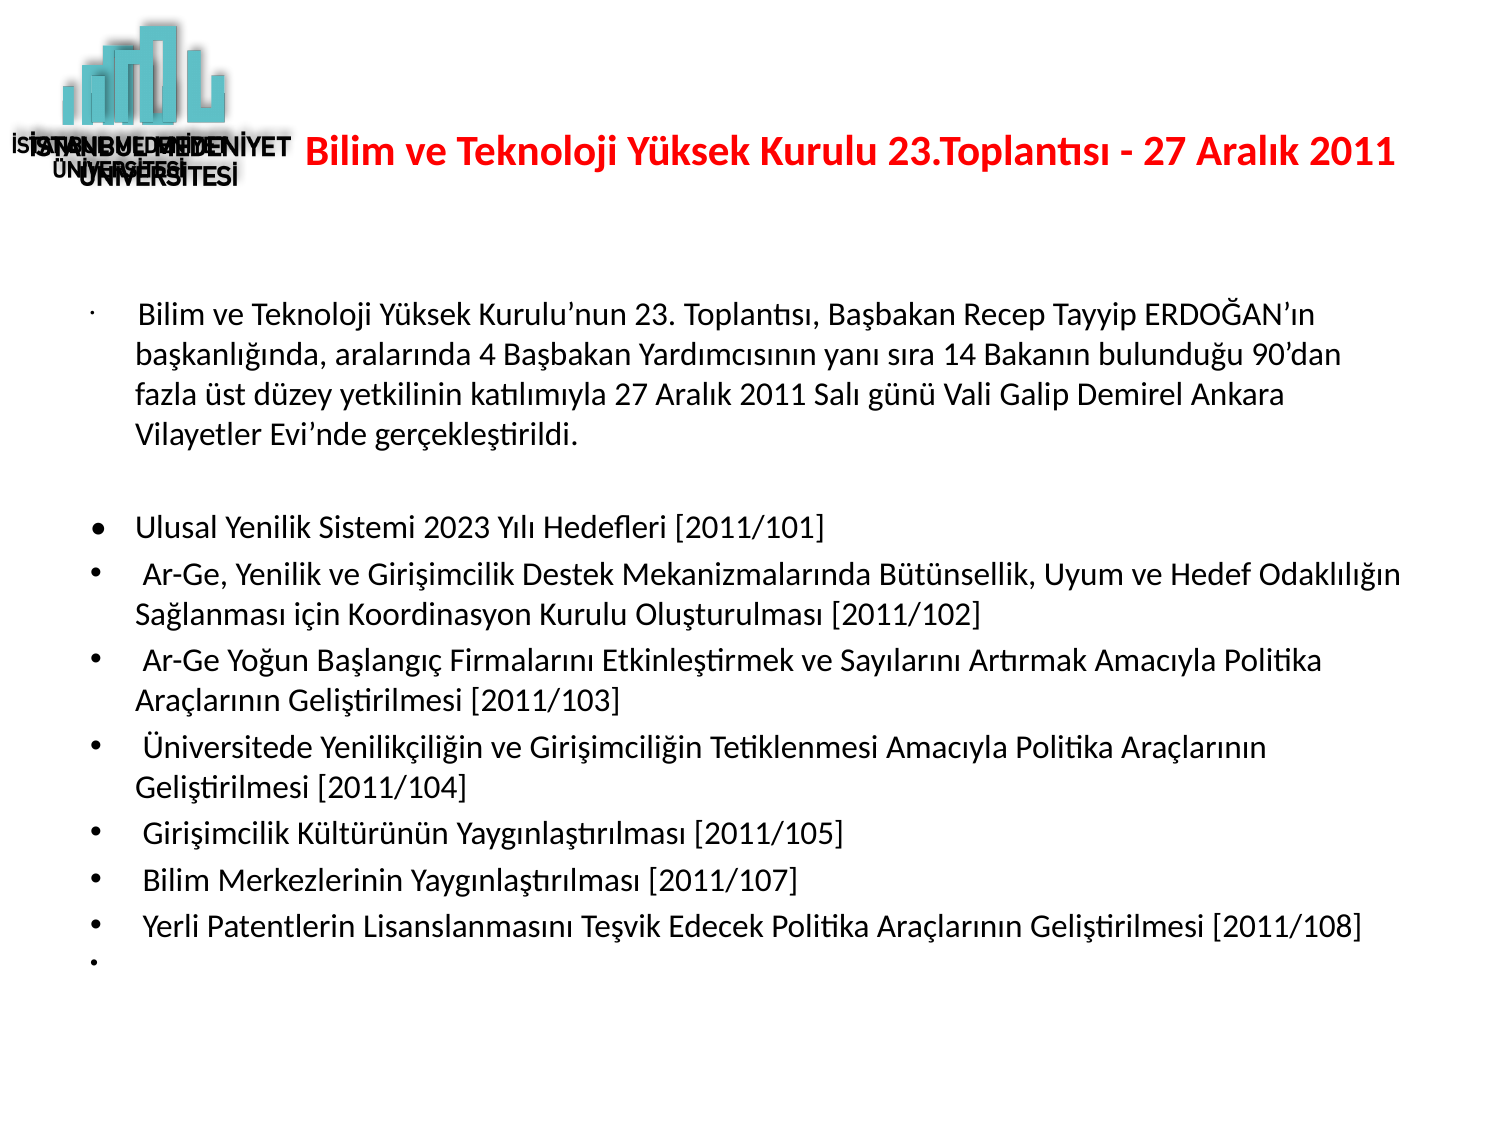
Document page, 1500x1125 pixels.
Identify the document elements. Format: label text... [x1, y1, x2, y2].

list Bilim ve Teknoloji Yüksek Kurulu’nun 23. Toplantısı, Başbakan Recep Tayyip ERDOĞAN’ın başkanlığında, aralarında 4 Başbakan Yardımcısının yanı sıra 14 Bakanın bulunduğu 90’dan fazla üst düzey yetkilinin katılımıyla 27 Aralık 2011 Salı günü Vali Galip Demirel Ankara Vilayetler Evi’nde gerçekleştirildi. • Ulusal Yenilik Sistemi 2023 Yılı Hedefleri [2011/101] Ar-Ge, Yenilik ve Girişimcilik Destek Mekanizmalarında Bütünsellik, Uyum ve Hedef Odaklılığın Sağlanması için Koordinasyon Kurulu Oluşturulması [2011/102] Ar-Ge Yoğun Başlangıç Firmalarını Etkinleştirmek ve Sayılarını Artırmak Amacıyla Politika Araçlarının Geliştirilmesi [2011/103] Üniversitede Yenilikçiliğin ve Girişimciliğin Tetiklenmesi Amacıyla Politika Araçlarının Geliştirilmesi [2011/104] Girişimcilik Kültürünün Yaygınlaştırılması [2011/105] Bilim Merkezlerinin Yaygınlaştırılması [2011/107] Yerli Patentlerin Lisanslanmasını Teşvik Edecek Politika Araçlarının Geliştirilmesi [2011/108] [75, 262, 1425, 1005]
title Bilim ve Teknoloji Yüksek Kurulu 23.Toplantısı - 27 Aralık 2011 [277, 54, 1425, 243]
picture [10, 23, 294, 190]
